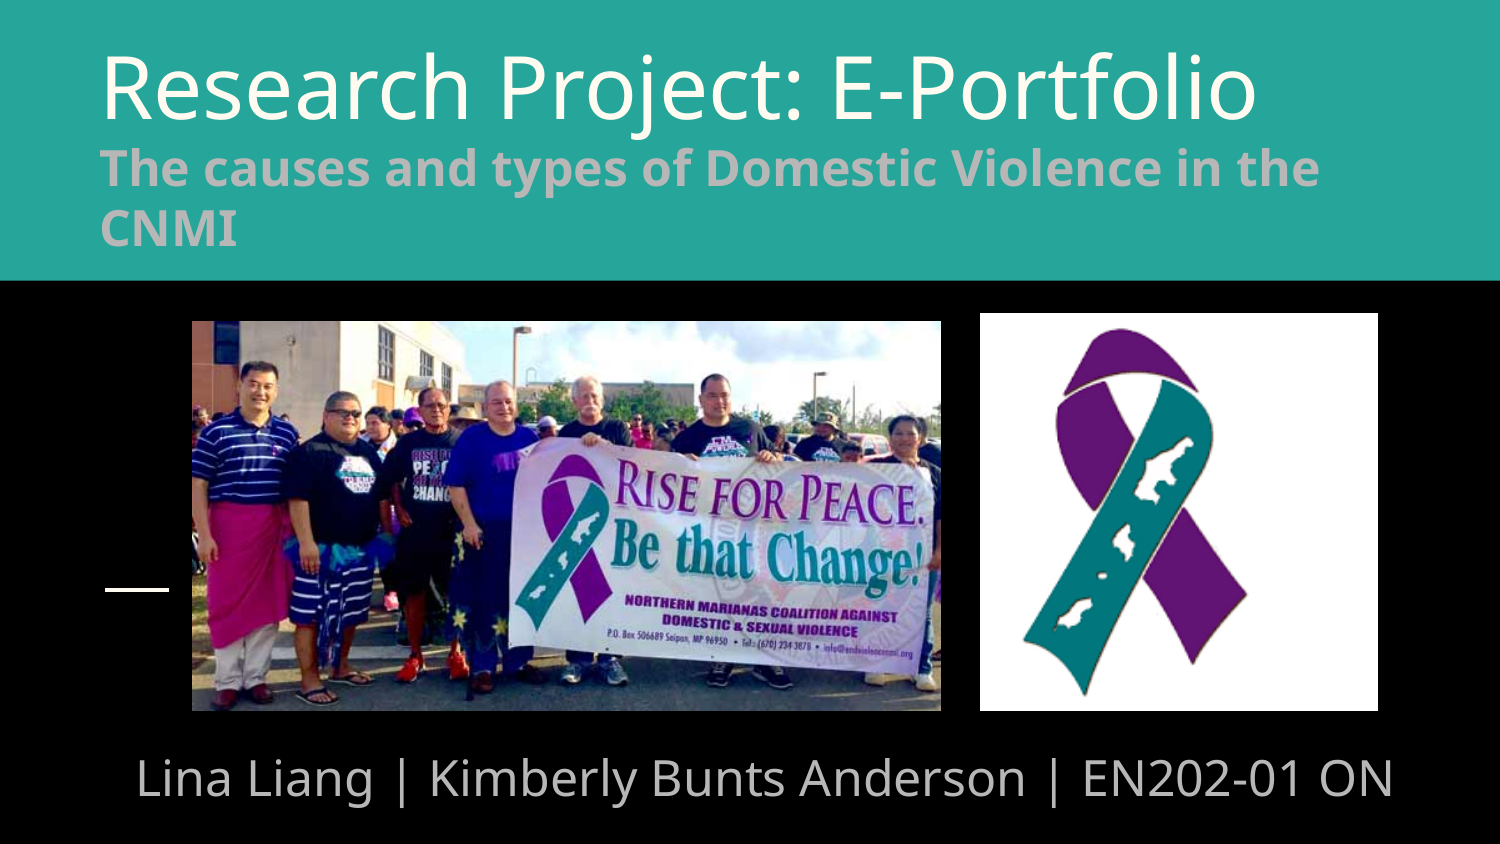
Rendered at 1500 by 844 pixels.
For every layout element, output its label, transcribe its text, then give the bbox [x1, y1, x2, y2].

picture [980, 313, 1378, 711]
subtitle Lina Liang | Kimberly Bunts Anderson | EN202-01 ON [120, 731, 1452, 836]
picture [192, 321, 941, 711]
title Research Project: E-Portfolio The causes and types of Domestic Violence in the CNMI [84, 21, 1416, 272]
